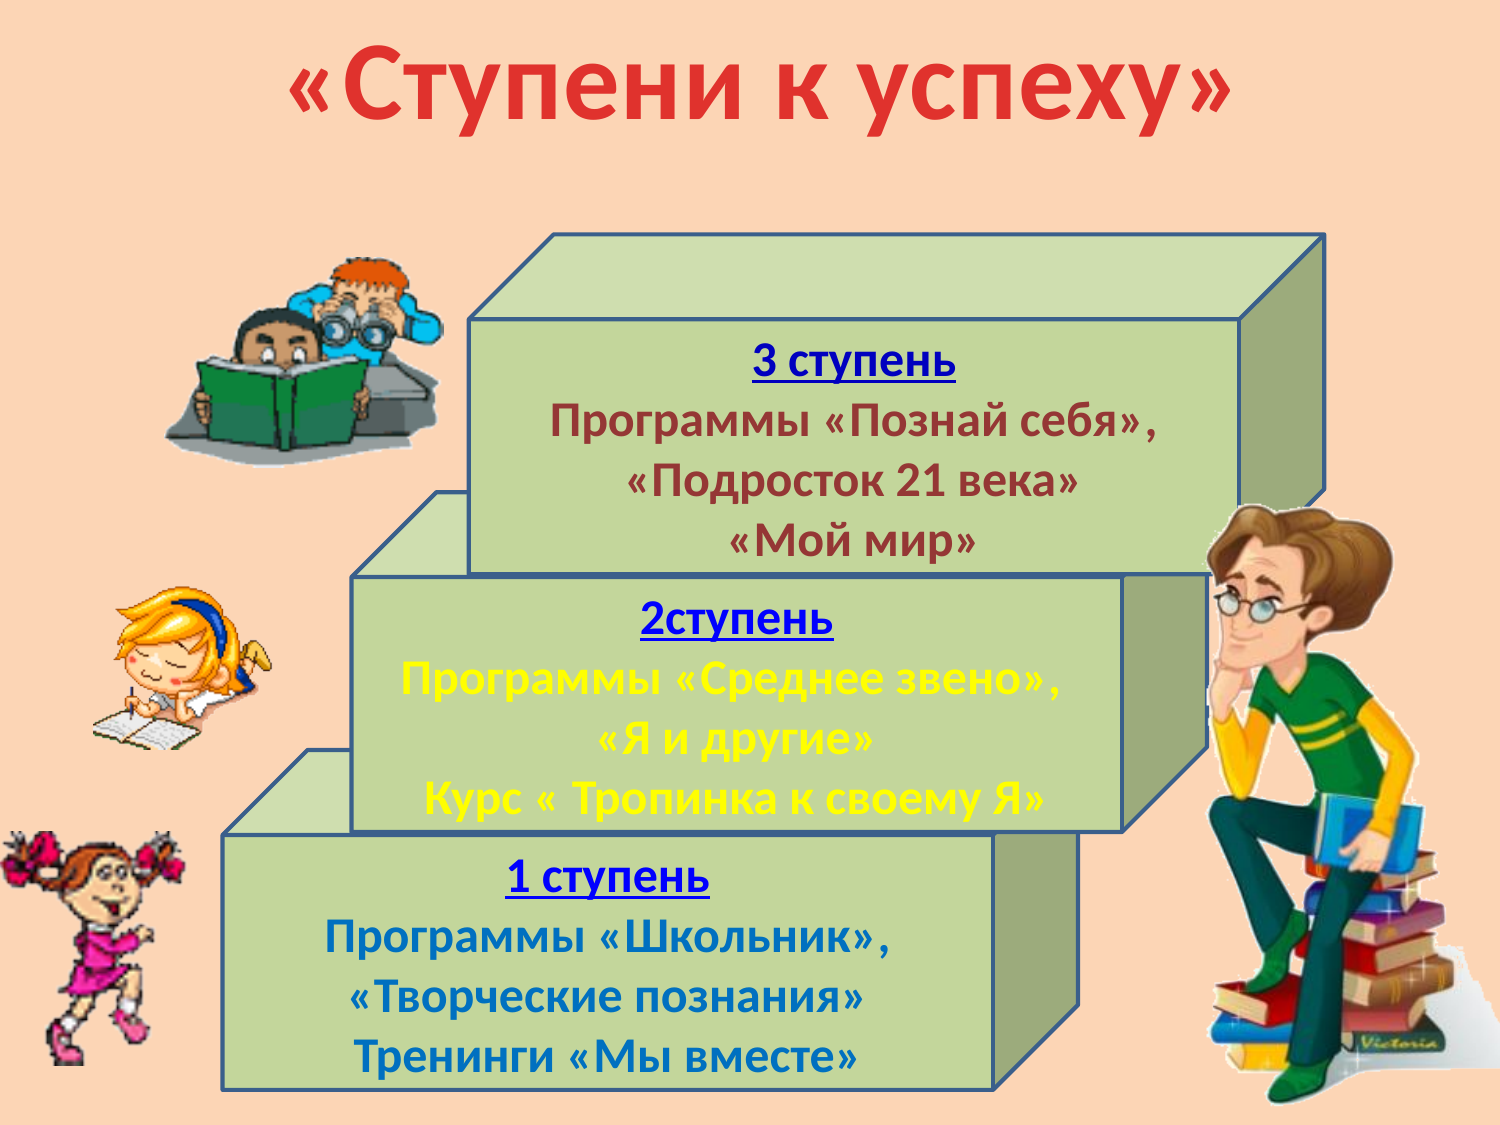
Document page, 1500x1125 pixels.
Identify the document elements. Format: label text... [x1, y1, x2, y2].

text_box 2ступень Программы «Среднее звено», «Я и другие» Курс « Тропинка к своему Я» [349, 490, 1107, 835]
text_box 1 ступень Программы «Школьник», «Творческие познания» Тренинги «Мы вместе» [220, 747, 1081, 1092]
picture [0, 831, 203, 1066]
picture [93, 527, 280, 751]
text_box 3 ступень Программы «Познай себя», «Подросток 21 века» «Мой мир» [466, 232, 1327, 577]
text_box «Ступени к успеху» [240, 0, 1260, 150]
picture [1113, 468, 1500, 1125]
picture [163, 257, 444, 469]
